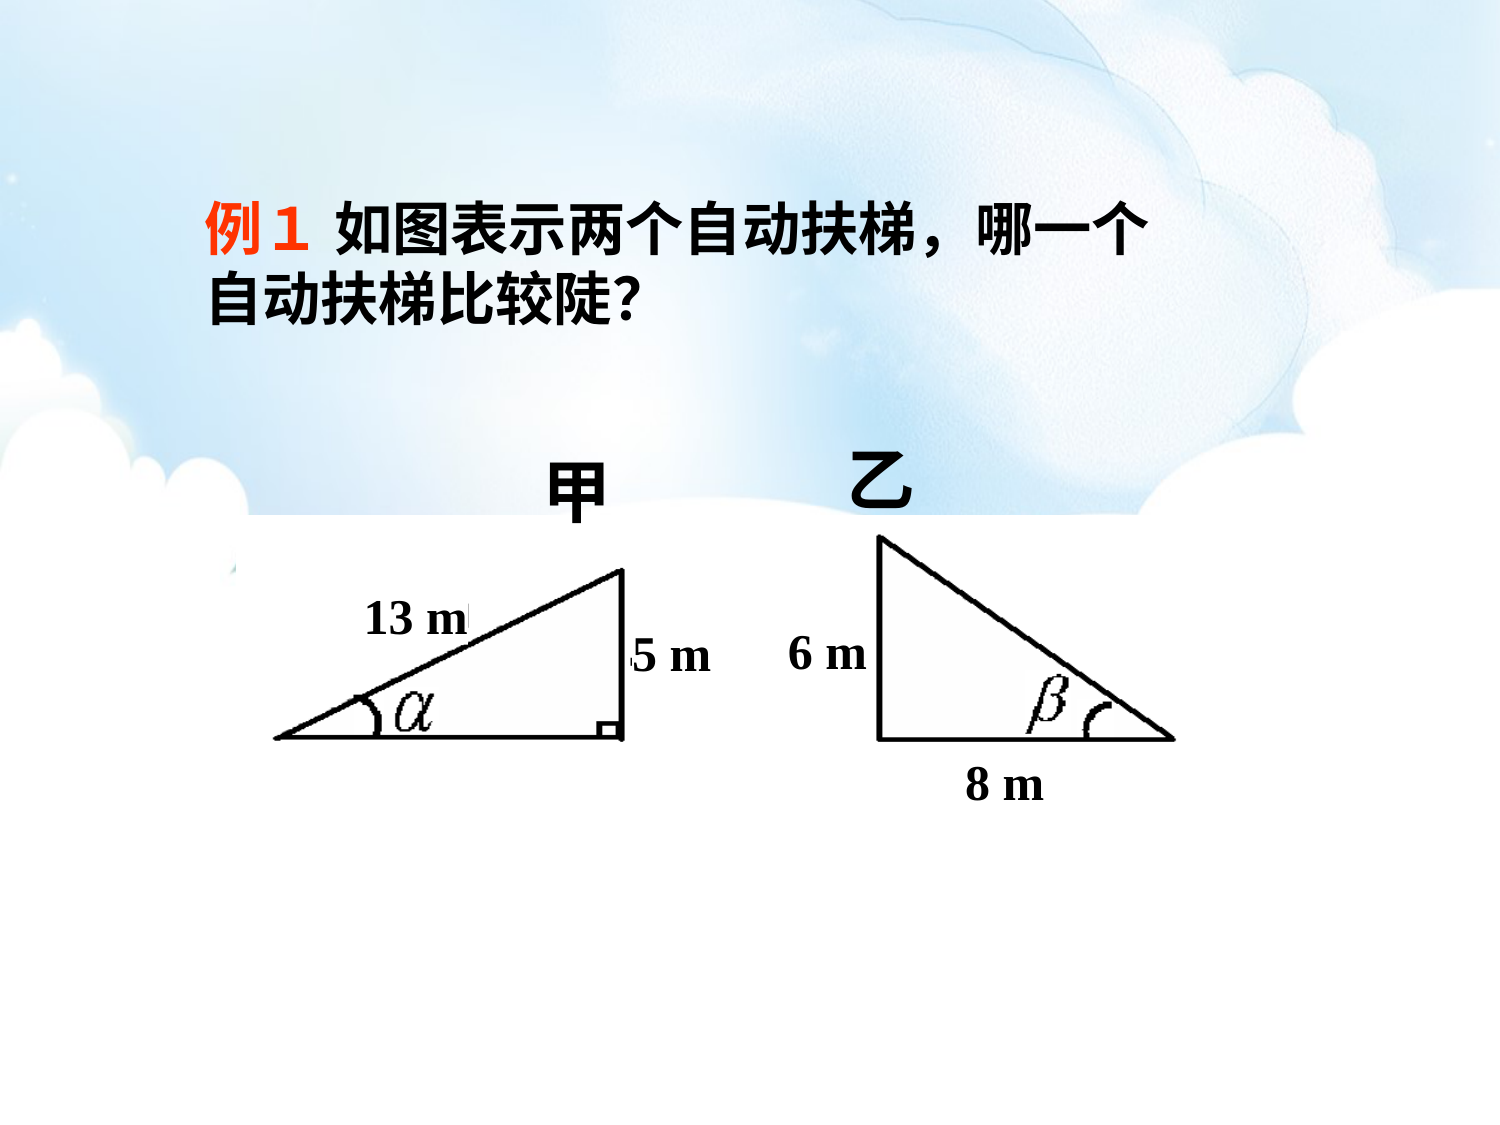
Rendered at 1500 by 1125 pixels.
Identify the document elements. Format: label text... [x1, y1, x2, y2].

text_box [236, 429, 1187, 818]
picture [0, 0, 1500, 1125]
text_box 例１ 如图表示两个自动扶梯，哪一个自动扶梯比较陡？ [189, 184, 1223, 340]
